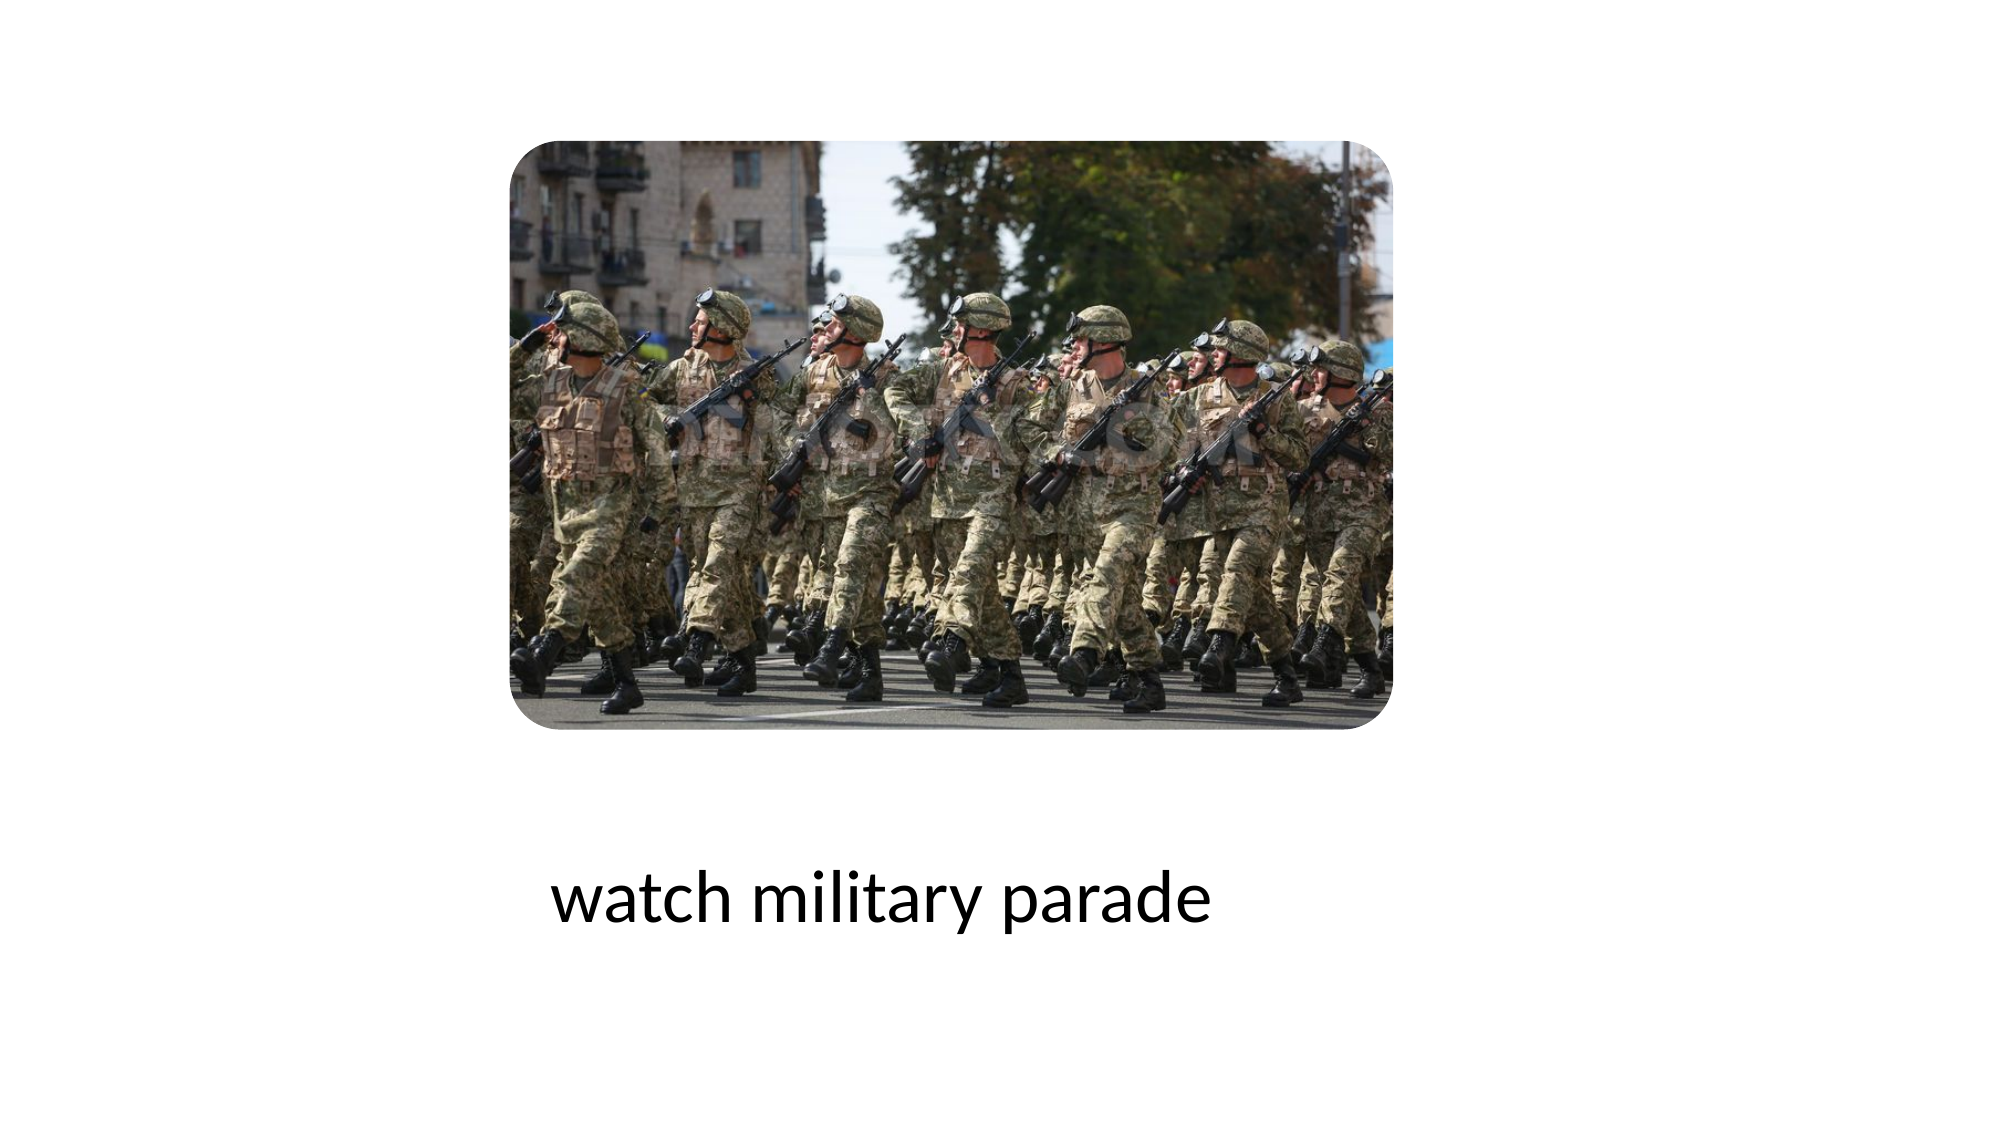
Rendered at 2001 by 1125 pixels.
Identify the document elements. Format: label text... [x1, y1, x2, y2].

picture [509, 140, 1394, 730]
text_box watch military parade [325, 840, 1439, 946]
